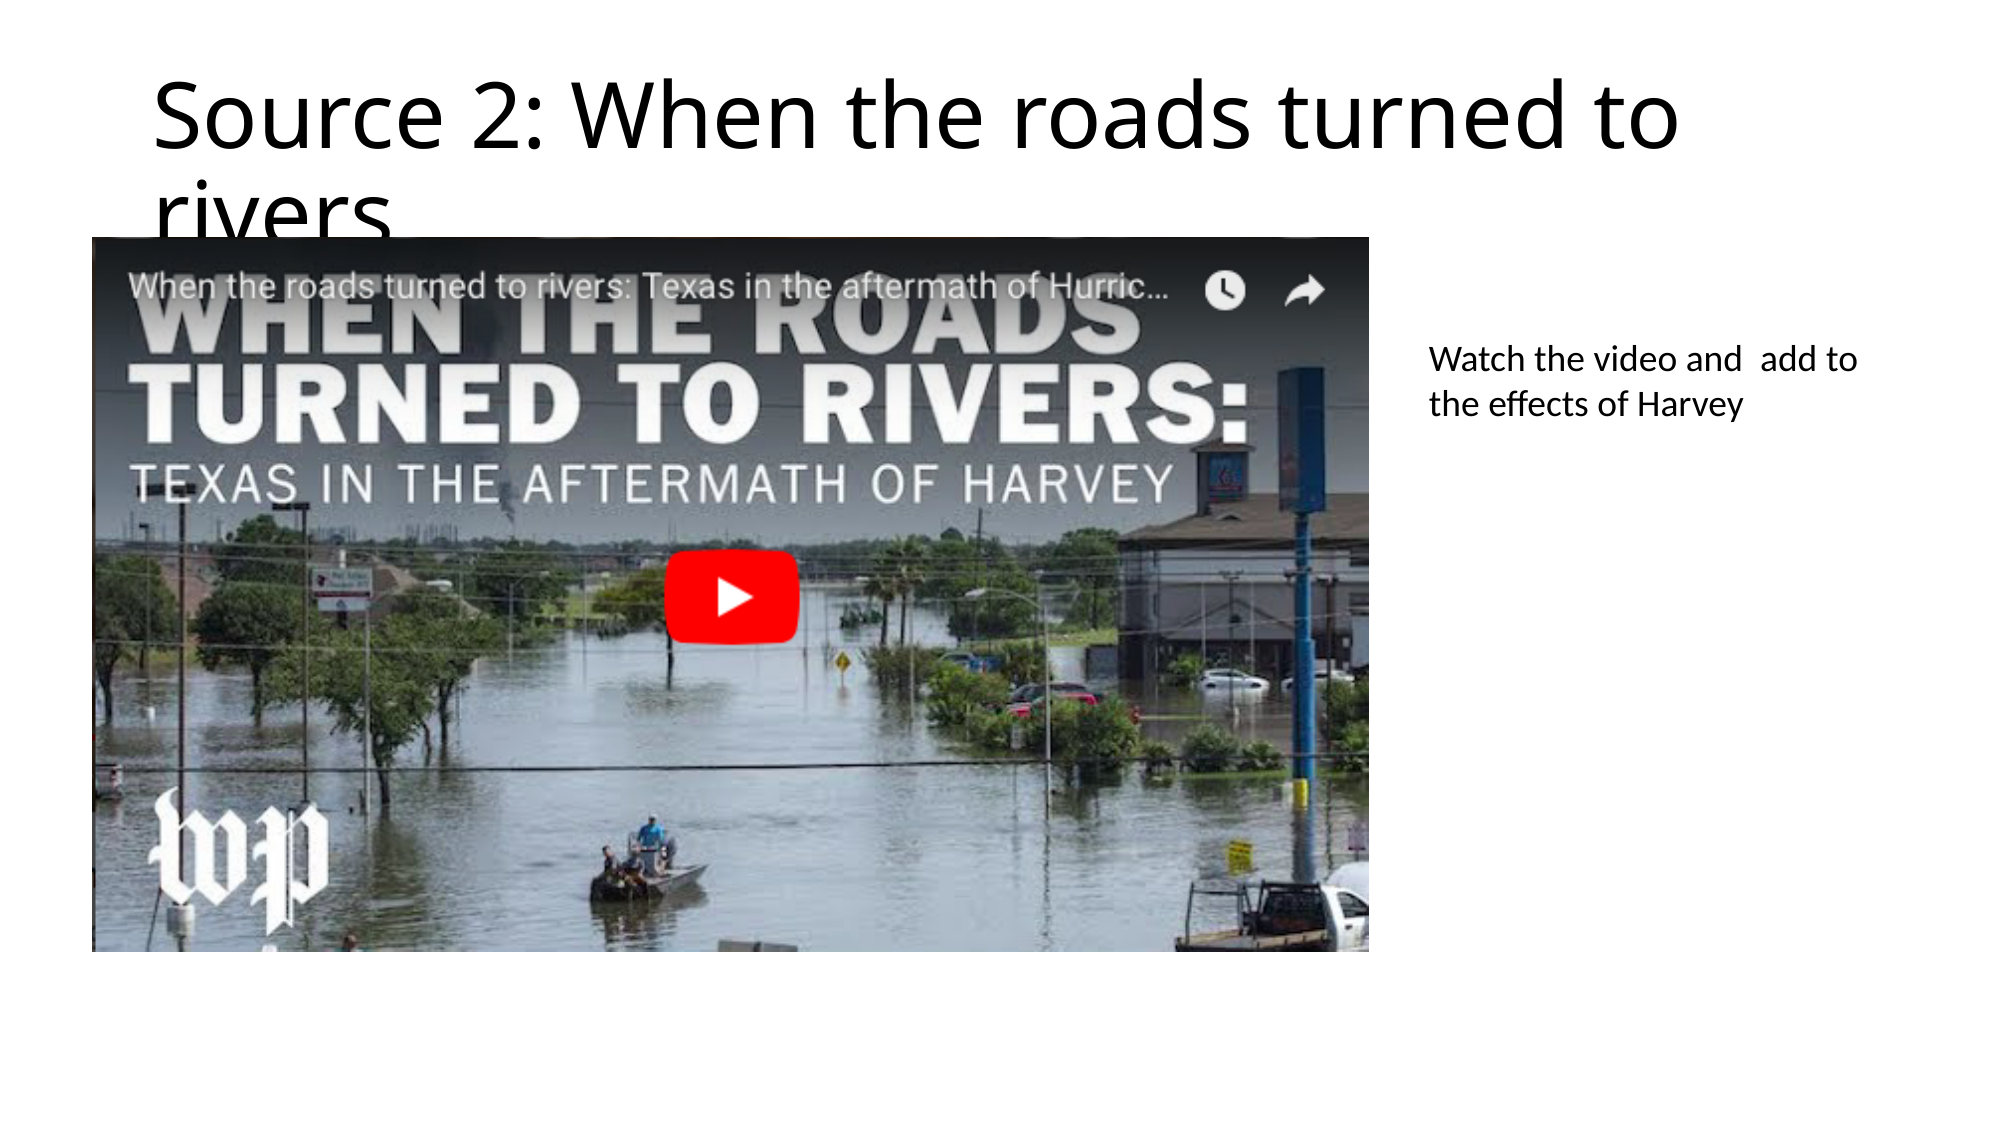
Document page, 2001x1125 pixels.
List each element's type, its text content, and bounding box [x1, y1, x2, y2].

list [91, 237, 1369, 952]
title Source 2: When the roads turned to rivers [137, 59, 1863, 278]
text_box Watch the video and add to the effects of Harvey [1413, 326, 1891, 432]
